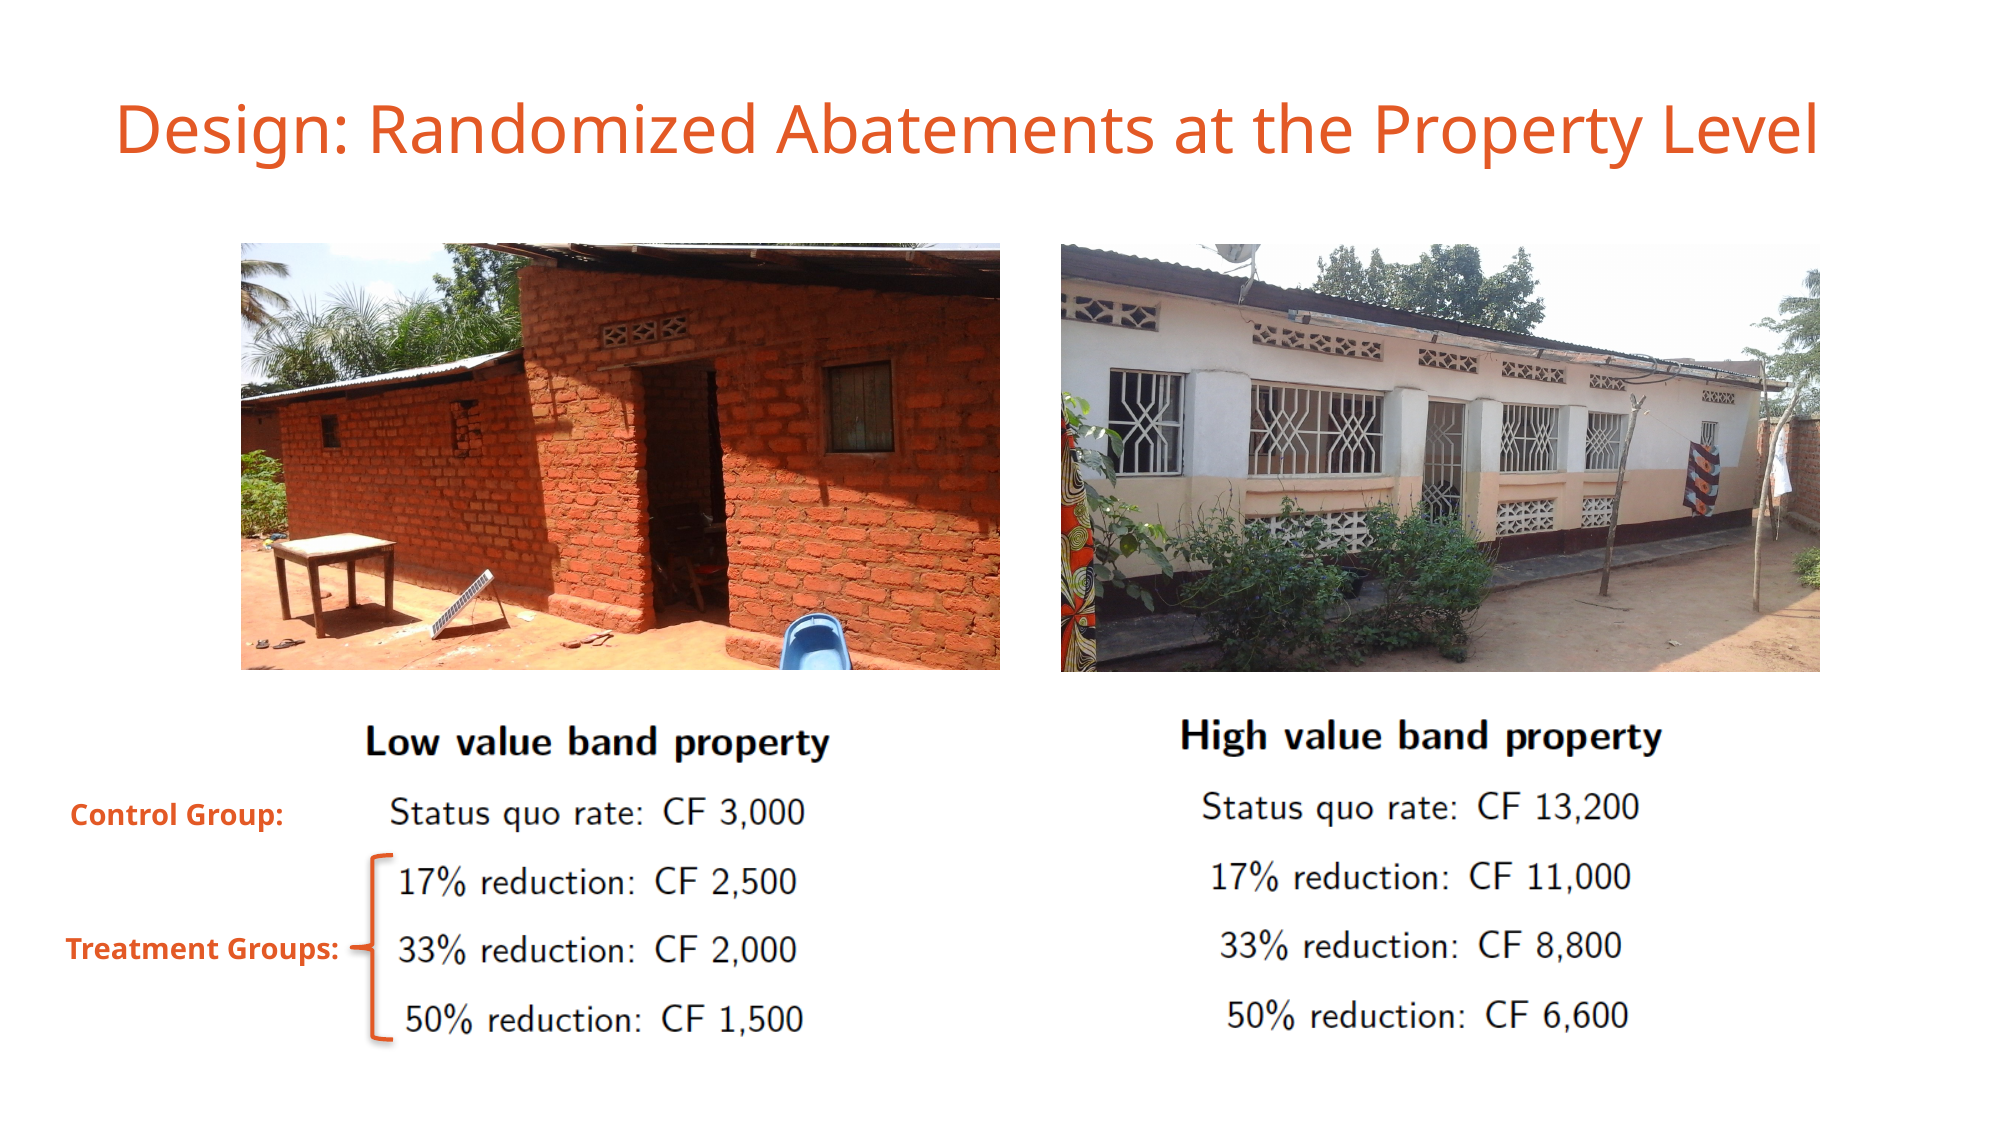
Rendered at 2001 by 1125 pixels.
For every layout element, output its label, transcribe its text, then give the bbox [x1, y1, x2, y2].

picture [1165, 707, 1686, 1053]
text_box Control Group: [54, 788, 299, 839]
text_box Treatment Groups: [50, 923, 333, 973]
title Design: Randomized Abatements at the Property Level [99, 32, 1900, 222]
picture [338, 707, 857, 1053]
picture [1060, 244, 1820, 672]
picture [241, 242, 1001, 671]
